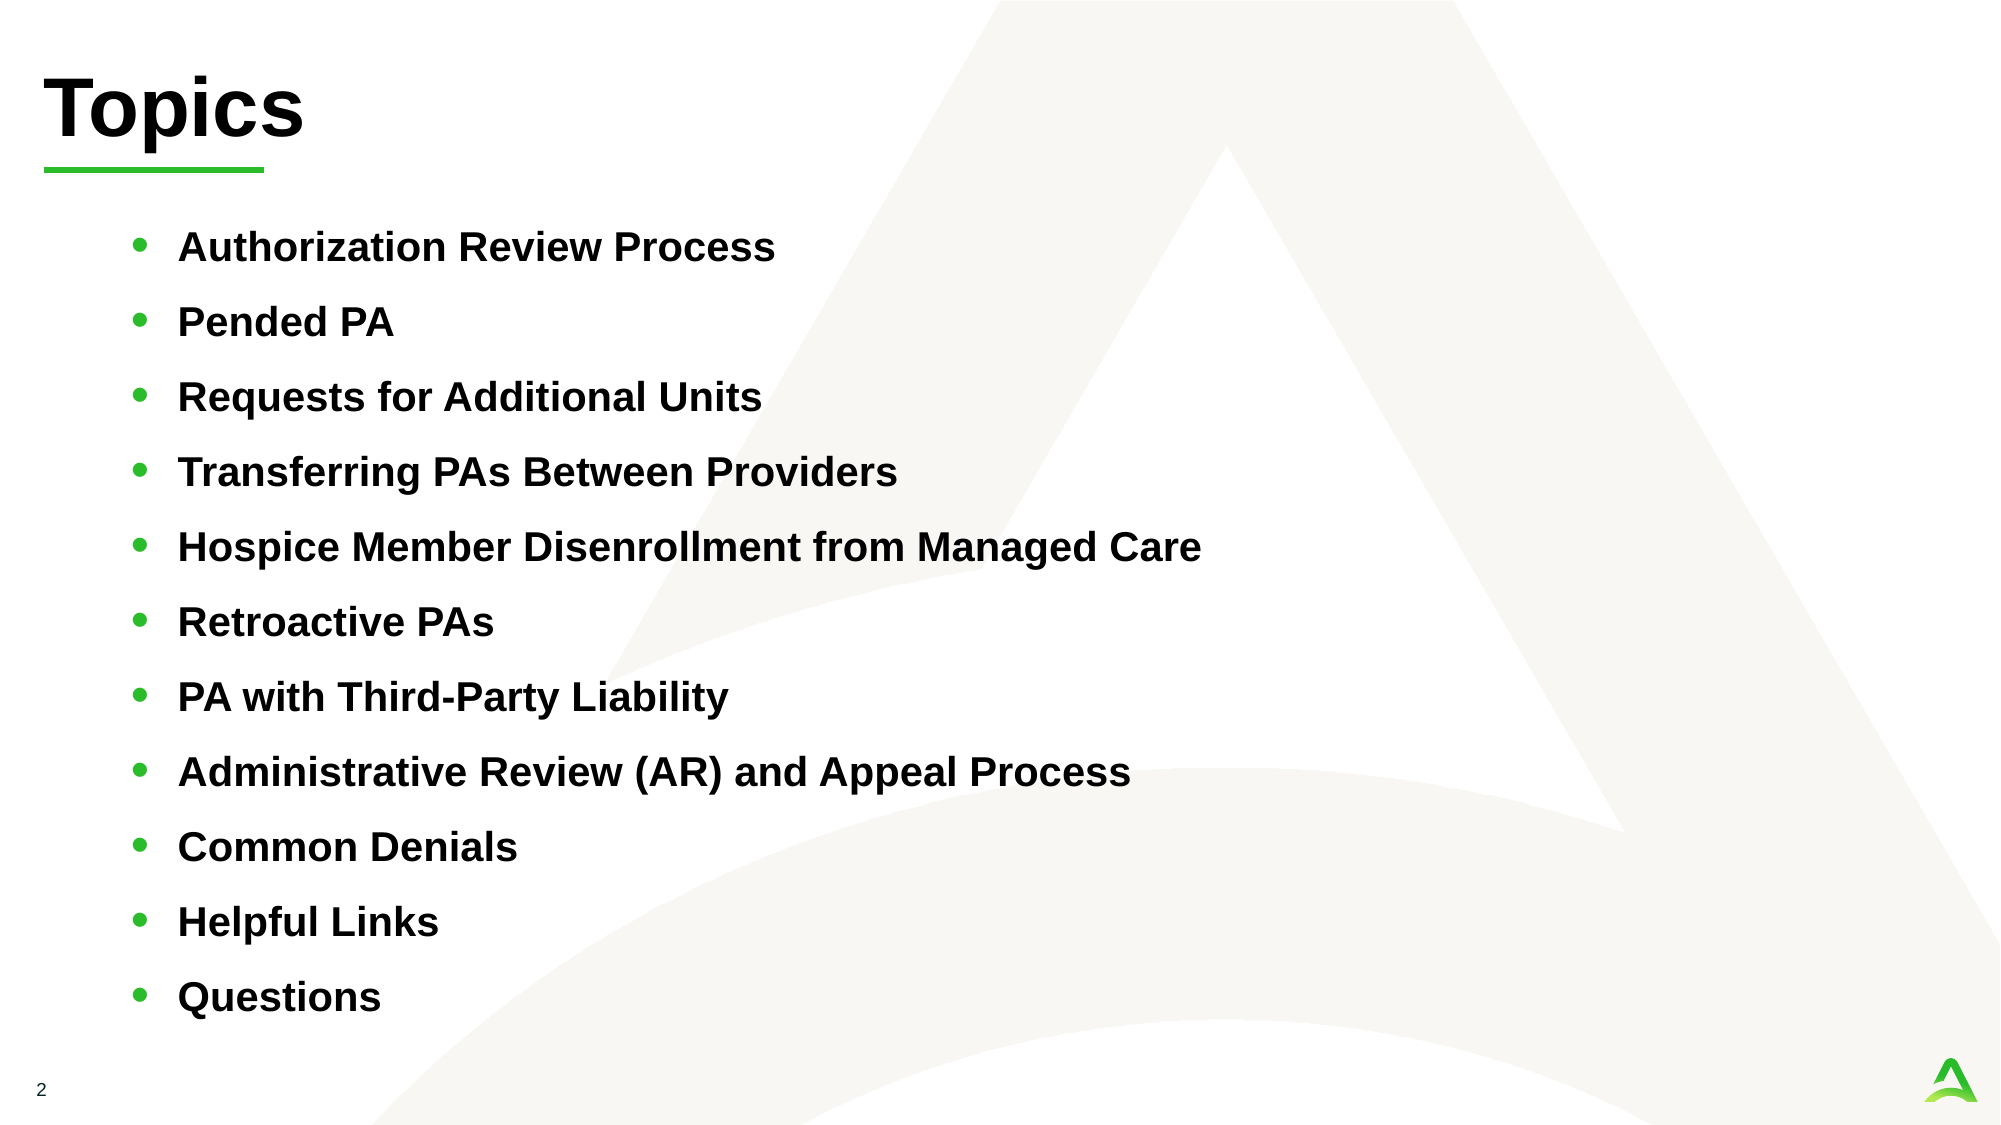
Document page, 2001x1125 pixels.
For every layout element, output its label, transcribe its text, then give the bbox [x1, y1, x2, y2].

picture [1924, 1058, 1978, 1102]
list Authorization Review Process Pended PA Requests for Additional Units Transferring PAs Between Providers Hospice Member Disenrollment from Managed Care Retroactive PAs PA with Third-Party Liability Administrative Review (AR) and Appeal Process Common Denials Helpful Links Questions [87, 188, 1872, 1039]
title Topics [43, 66, 1916, 152]
